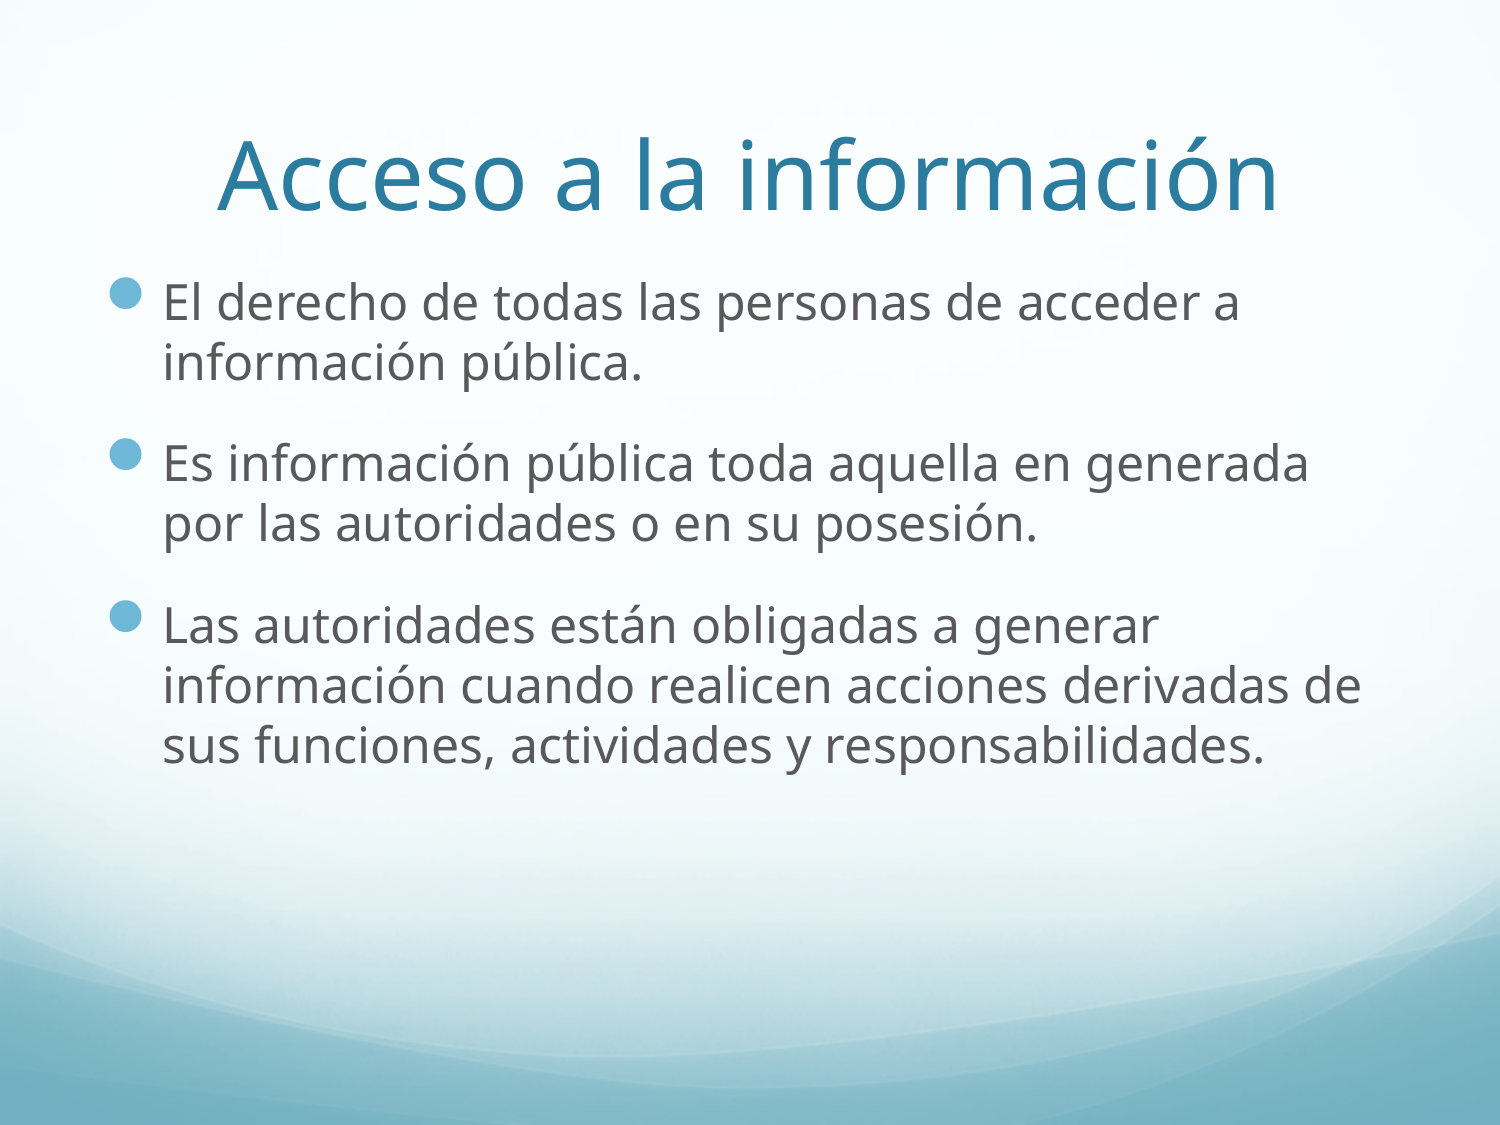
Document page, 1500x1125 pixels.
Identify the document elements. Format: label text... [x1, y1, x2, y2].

list El derecho de todas las personas de acceder a información pública. Es información pública toda aquella en generada por las autoridades o en su posesión. Las autoridades están obligadas a generar información cuando realicen acciones derivadas de sus funciones, actividades y responsabilidades. [90, 262, 1410, 975]
title Acceso a la información [90, 17, 1410, 237]
